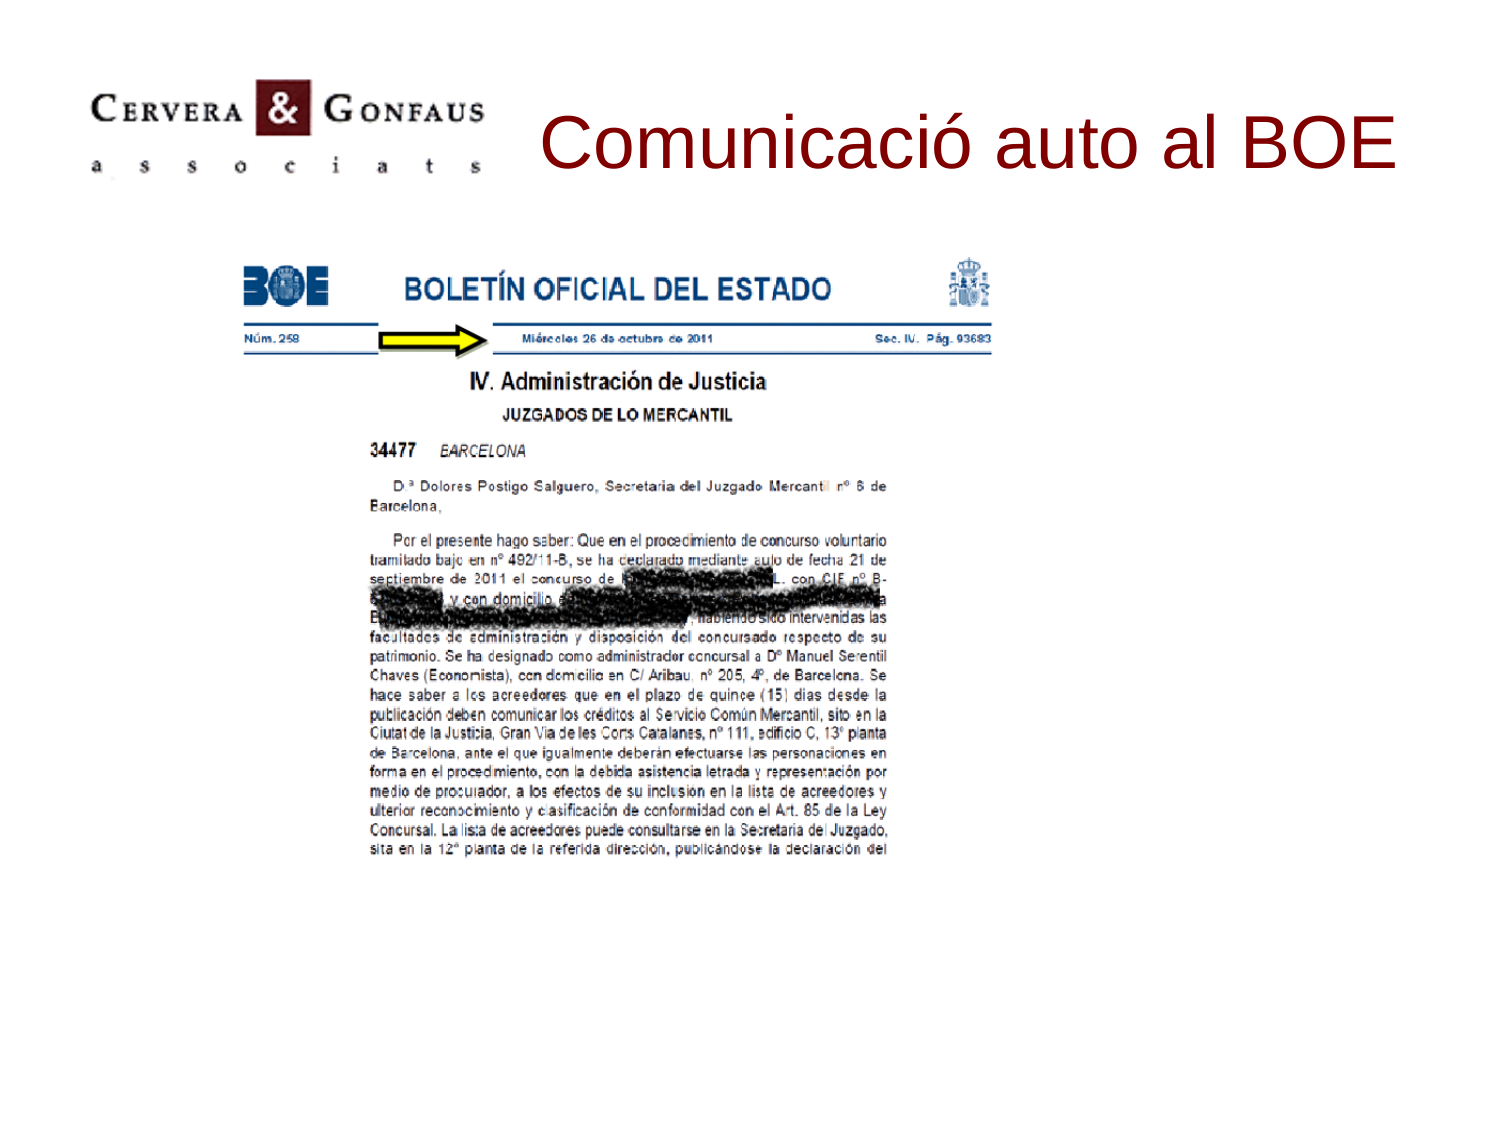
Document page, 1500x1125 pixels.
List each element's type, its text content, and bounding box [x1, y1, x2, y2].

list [201, 207, 1500, 1066]
picture [76, 78, 491, 184]
title Comunicació auto al BOE [513, 44, 1426, 206]
